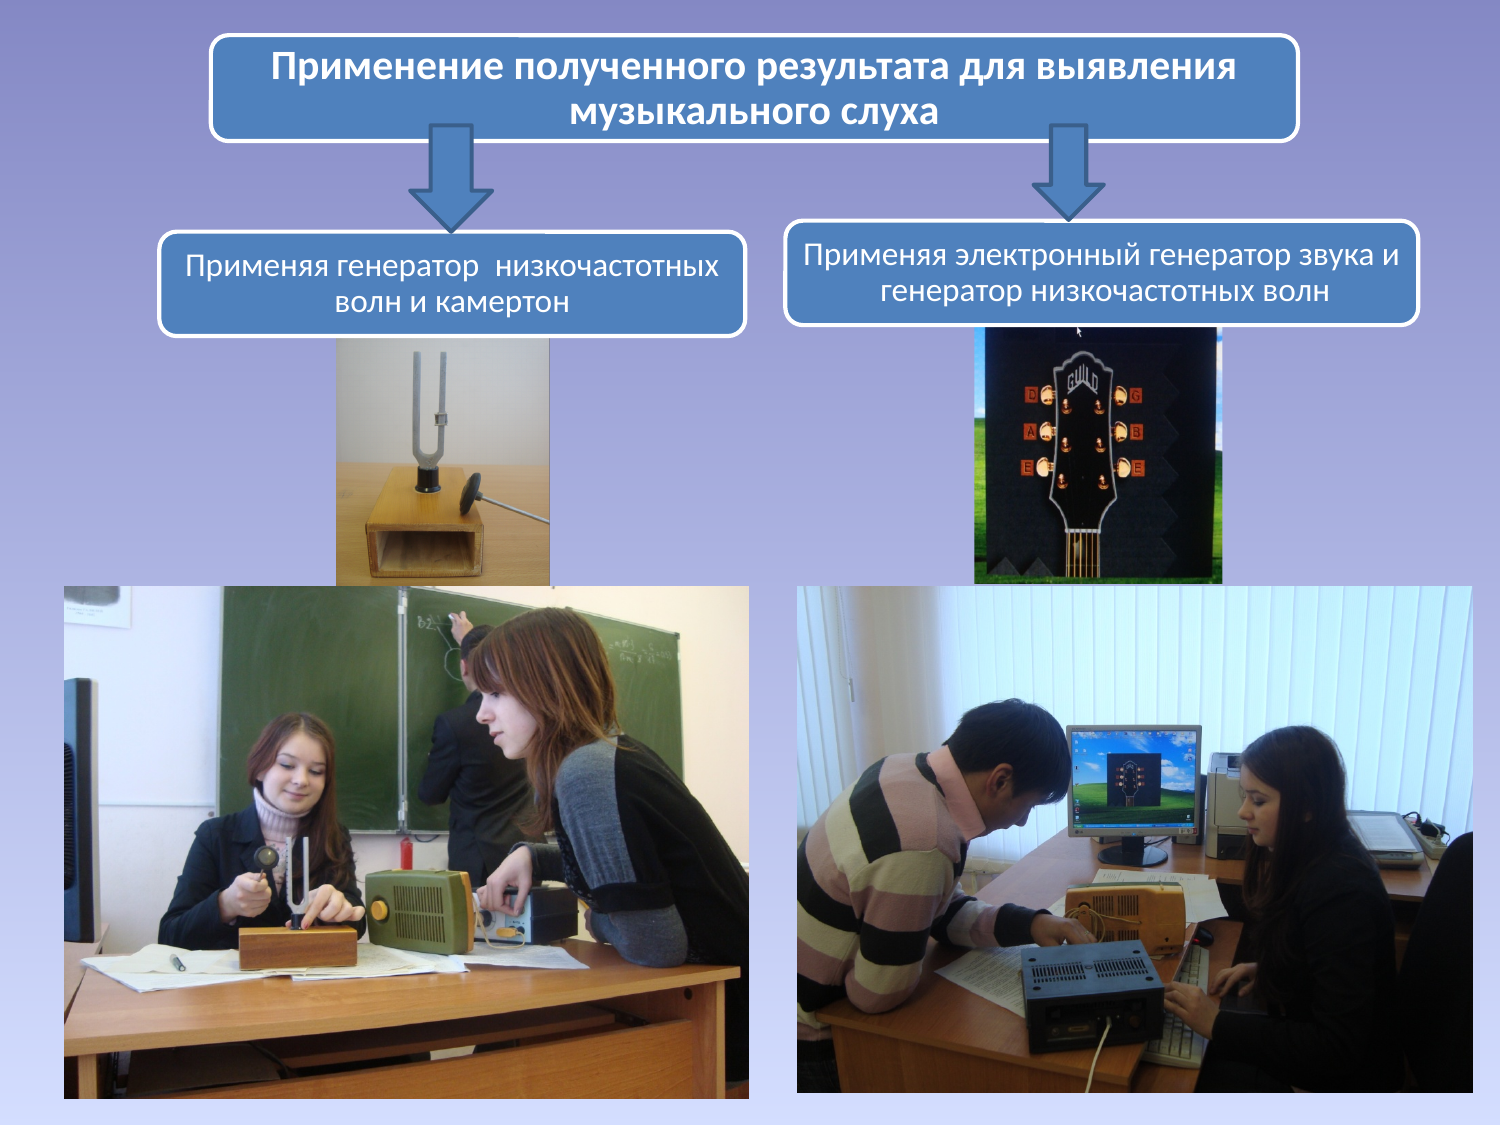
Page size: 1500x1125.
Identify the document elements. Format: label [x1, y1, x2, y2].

text_box [210, 34, 1299, 142]
text_box [159, 231, 746, 338]
text_box [1031, 150, 1106, 218]
text_box [785, 219, 1419, 327]
picture [64, 338, 749, 1099]
picture [974, 327, 1223, 584]
text_box [408, 150, 495, 230]
picture [796, 585, 1474, 1094]
